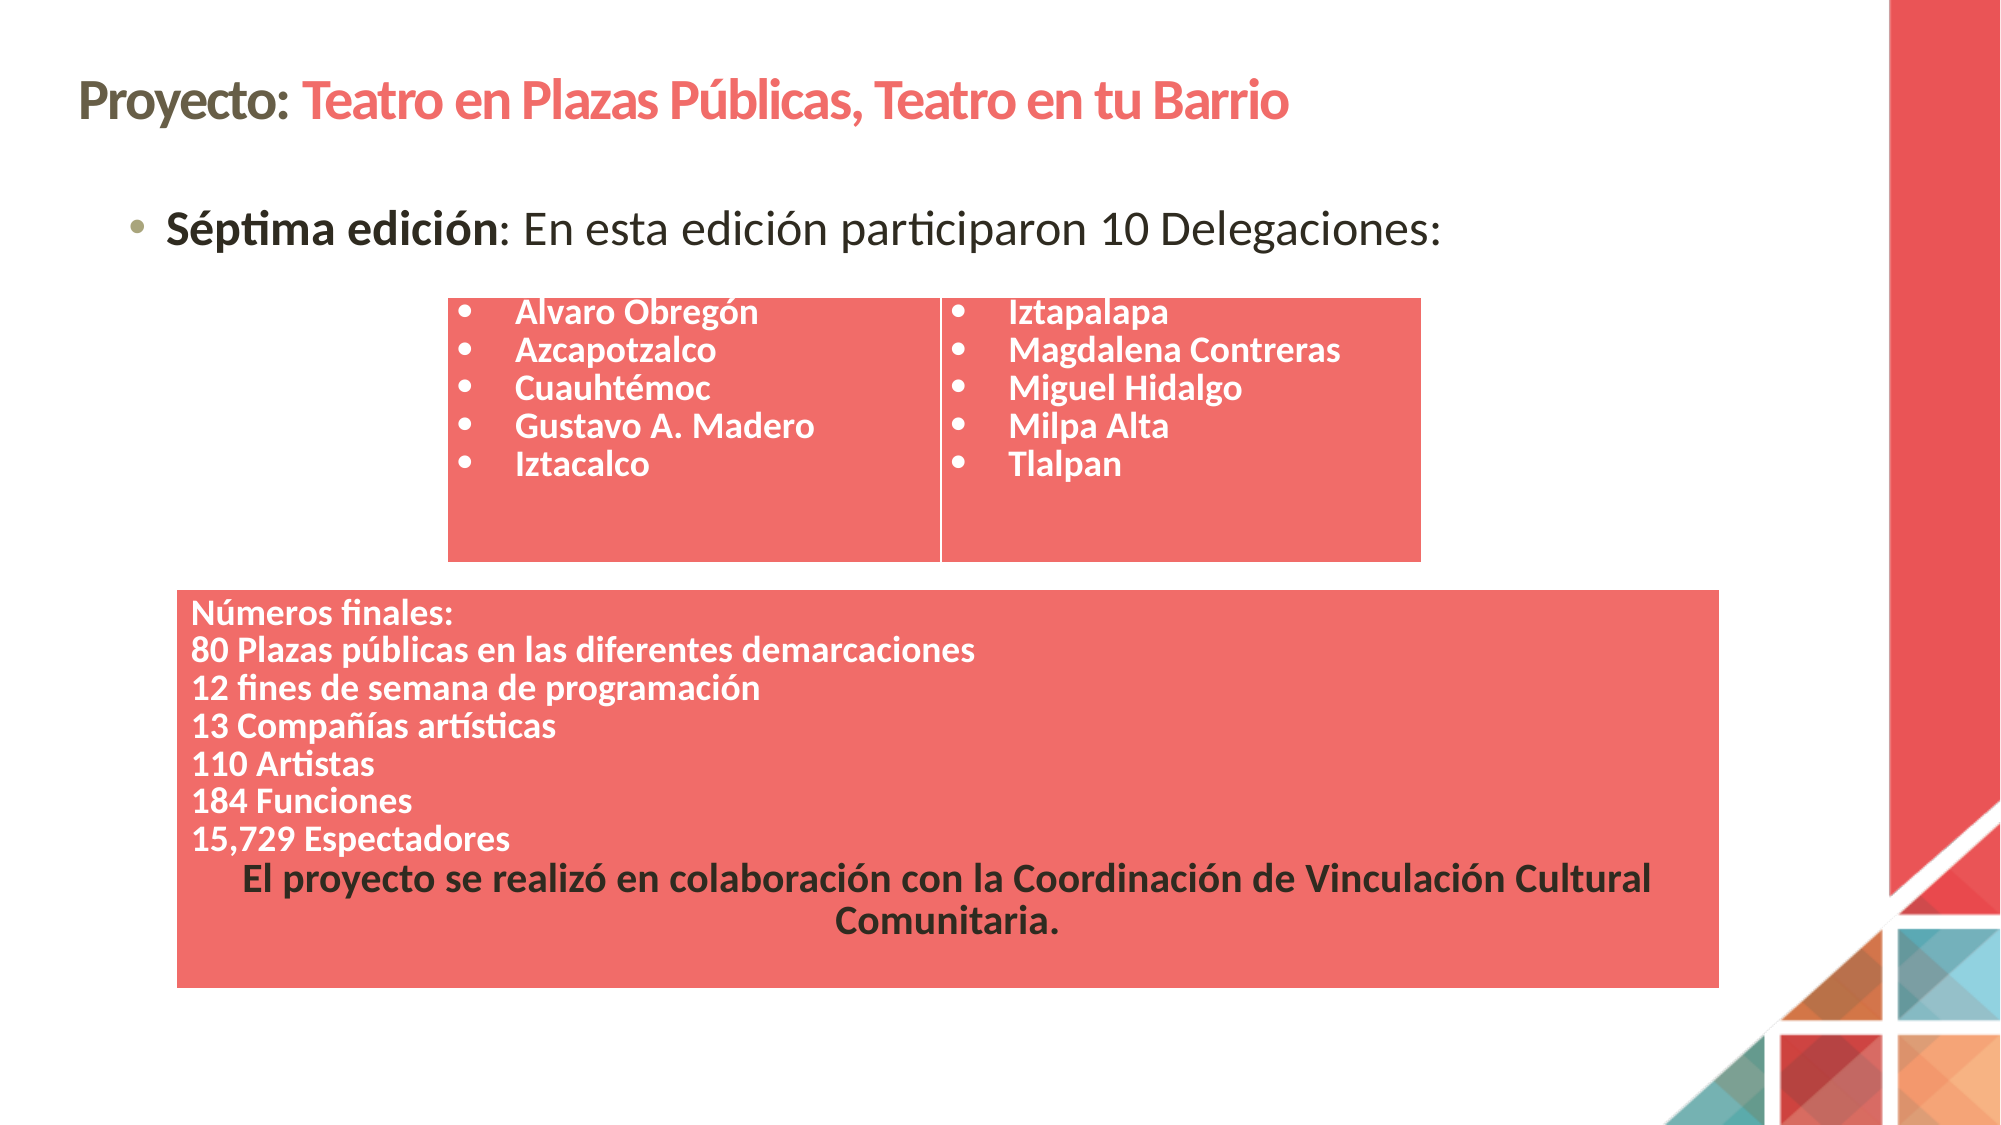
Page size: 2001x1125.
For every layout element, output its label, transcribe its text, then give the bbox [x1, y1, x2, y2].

table_header Iztapalapa Magdalena Contreras Miguel Hidalgo Milpa Alta Tlalpan [942, 298, 1421, 562]
table_header Números finales: 80 Plazas públicas en las diferentes demarcaciones 12 fines de semana de programación 13 Compañías artísticas 110 Artistas 184 Funciones 15,729 Espectadores El proyecto se realizó en colaboración con la Coordinación de Vinculación Cultural Comunitaria. [177, 590, 1719, 988]
table_header Álvaro Obregón Azcapotzalco Cuauhtémoc Gustavo A. Madero Iztacalco [448, 298, 940, 562]
list Séptima edición: En esta edición participaron 10 Delegaciones: [94, 188, 1745, 950]
title Proyecto: Teatro en Plazas Públicas, Teatro en tu Barrio [63, 41, 1714, 151]
picture [0, 0, 2001, 1125]
